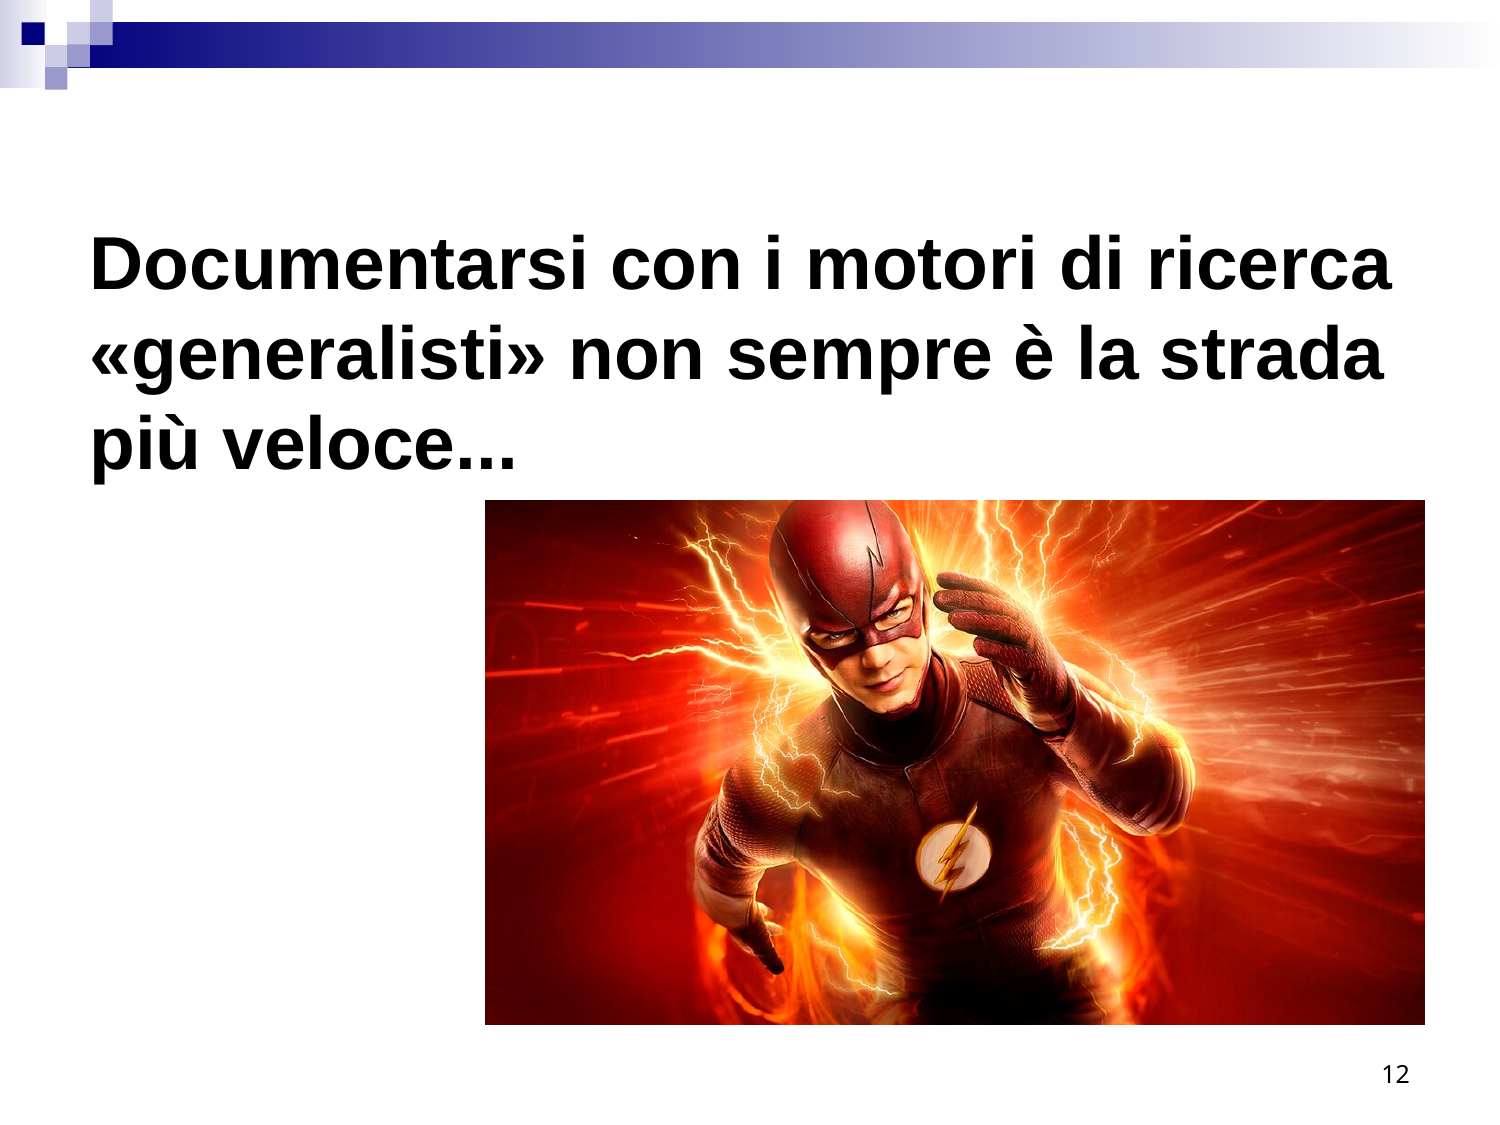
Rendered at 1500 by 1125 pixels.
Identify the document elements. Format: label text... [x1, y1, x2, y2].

slide_number 12 [1074, 1033, 1425, 1100]
picture [485, 500, 1425, 1026]
title Documentarsi con i motori di ricerca «generalisti» non sempre è la strada più veloce... [74, 184, 1425, 516]
